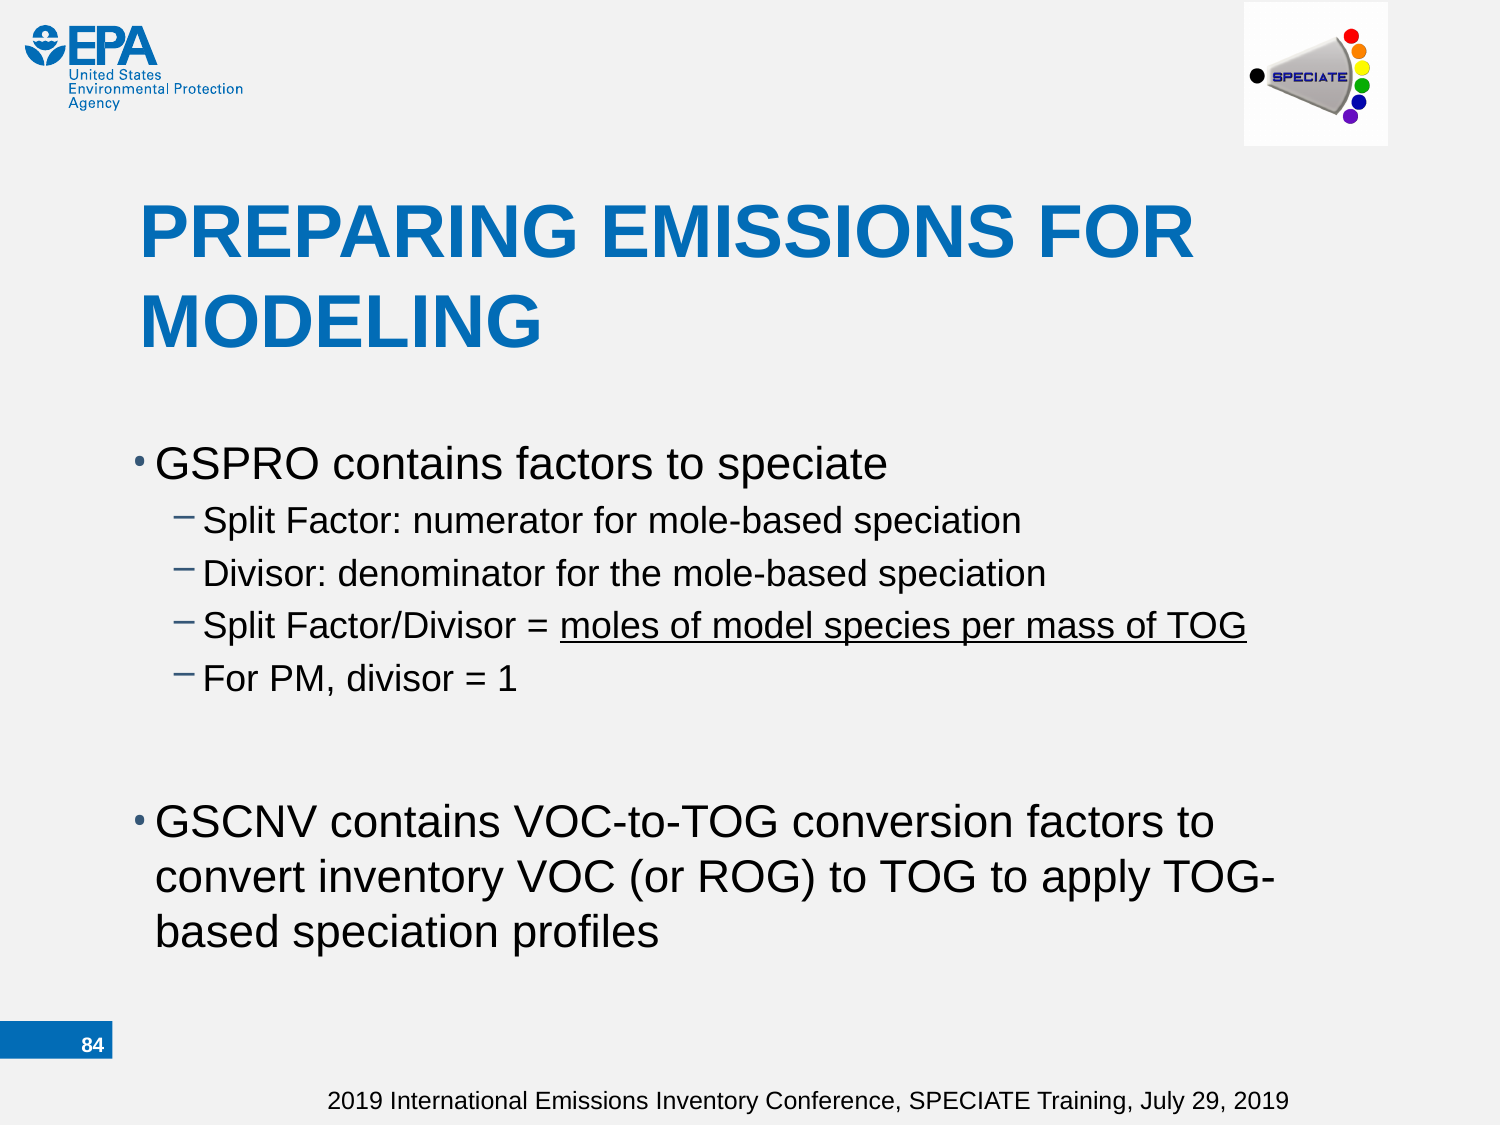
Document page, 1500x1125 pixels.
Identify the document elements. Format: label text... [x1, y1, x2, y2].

list GSPRO contains factors to speciate Split Factor: numerator for mole-based speciation Divisor: denominator for the mole-based speciation Split Factor/Divisor = moles of model species per mass of TOG For PM, divisor = 1 GSCNV contains VOC-to-TOG conversion factors to convert inventory VOC (or ROG) to TOG to apply TOG-based speciation profiles [112, 426, 1388, 989]
slide_number 83 [4, 1025, 105, 1063]
footer 2019 International Emissions Inventory Conference, SPECIATE Training, July 29, 2019 [312, 1077, 1325, 1125]
title PREPARING EMISSIONS FOR MODELING [125, 174, 1375, 338]
picture [1244, 2, 1388, 146]
